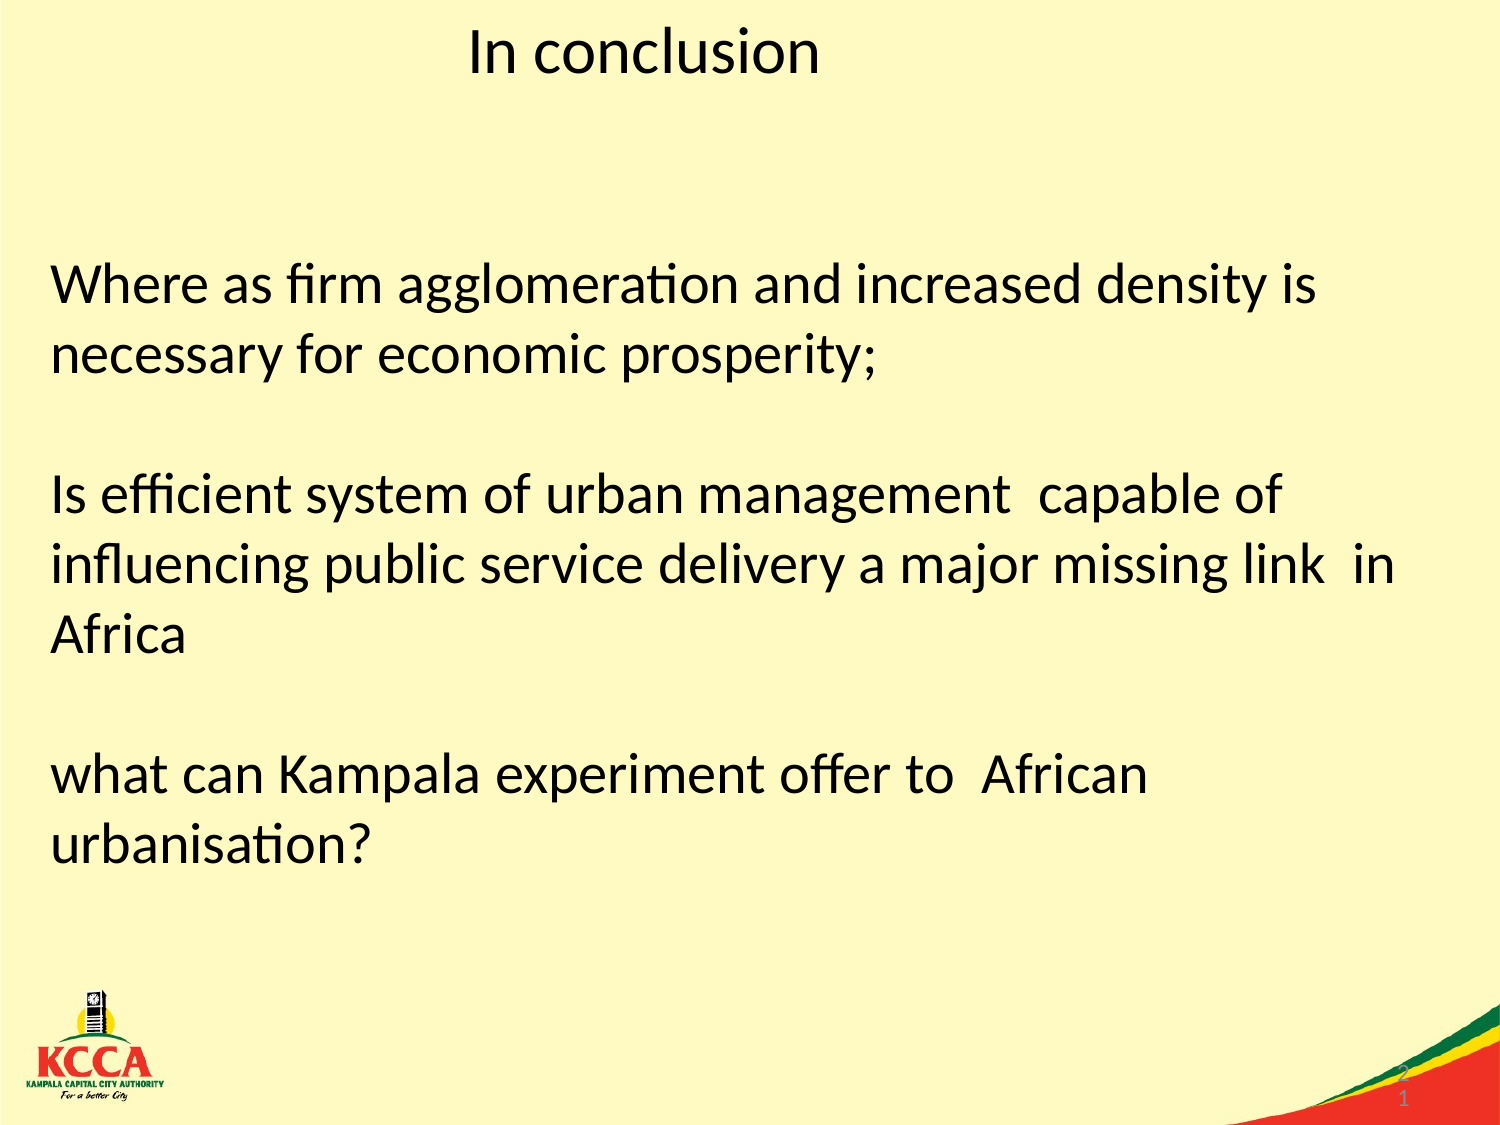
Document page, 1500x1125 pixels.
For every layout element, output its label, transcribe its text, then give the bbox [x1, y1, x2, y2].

list Where as firm agglomeration and increased density is necessary for economic prosperity; Is efficient system of urban management capable of influencing public service delivery a major missing link in Africa what can Kampala experiment offer to African urbanisation? [50, 174, 1475, 1025]
picture [0, 0, 1500, 1125]
slide_number 21 [1380, 1056, 1414, 1090]
title In conclusion [167, 7, 1333, 114]
